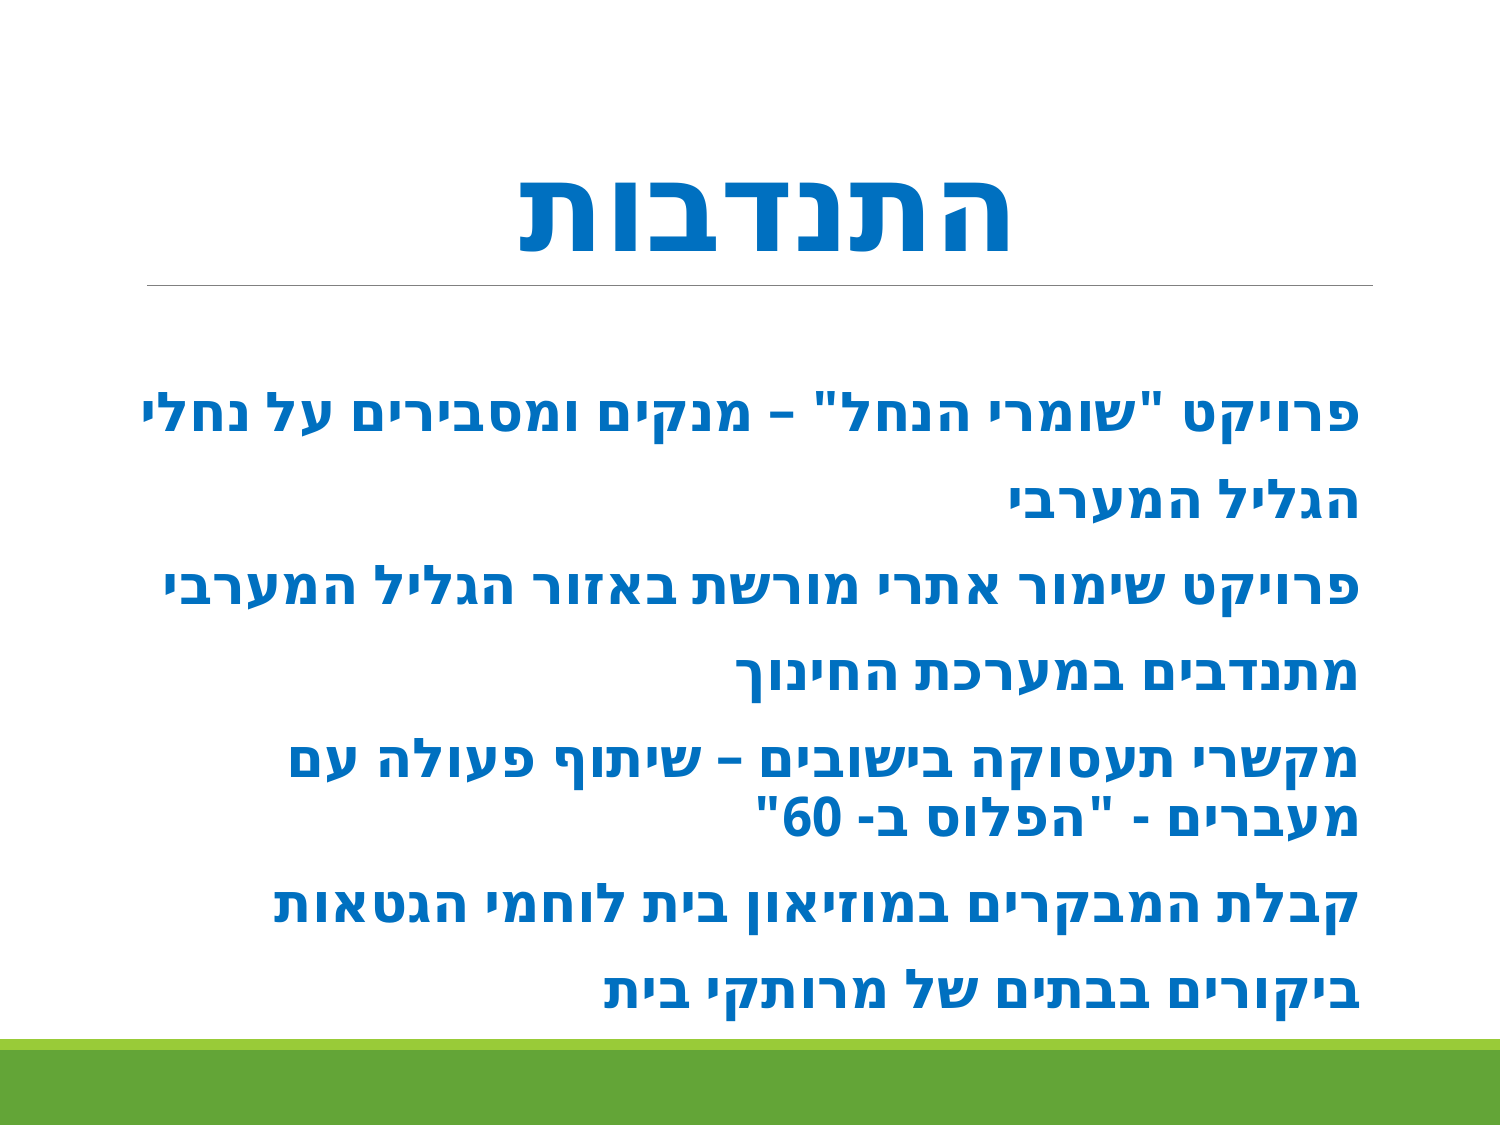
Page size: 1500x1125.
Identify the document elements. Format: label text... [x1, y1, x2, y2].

list פרויקט "שומרי הנחל" – מנקים ומסבירים על נחלי הגליל המערבי פרויקט שימור אתרי מורשת באזור הגליל המערבי מתנדבים במערכת החינוך מקשרי תעסוקה בישובים – שיתוף פעולה עם מעברים - "הפלוס ב- 60" קבלת המבקרים במוזיאון בית לוחמי הגטאות ביקורים בבתים של מרותקי בית [135, 302, 1376, 1059]
title התנדבות [135, 47, 1373, 285]
